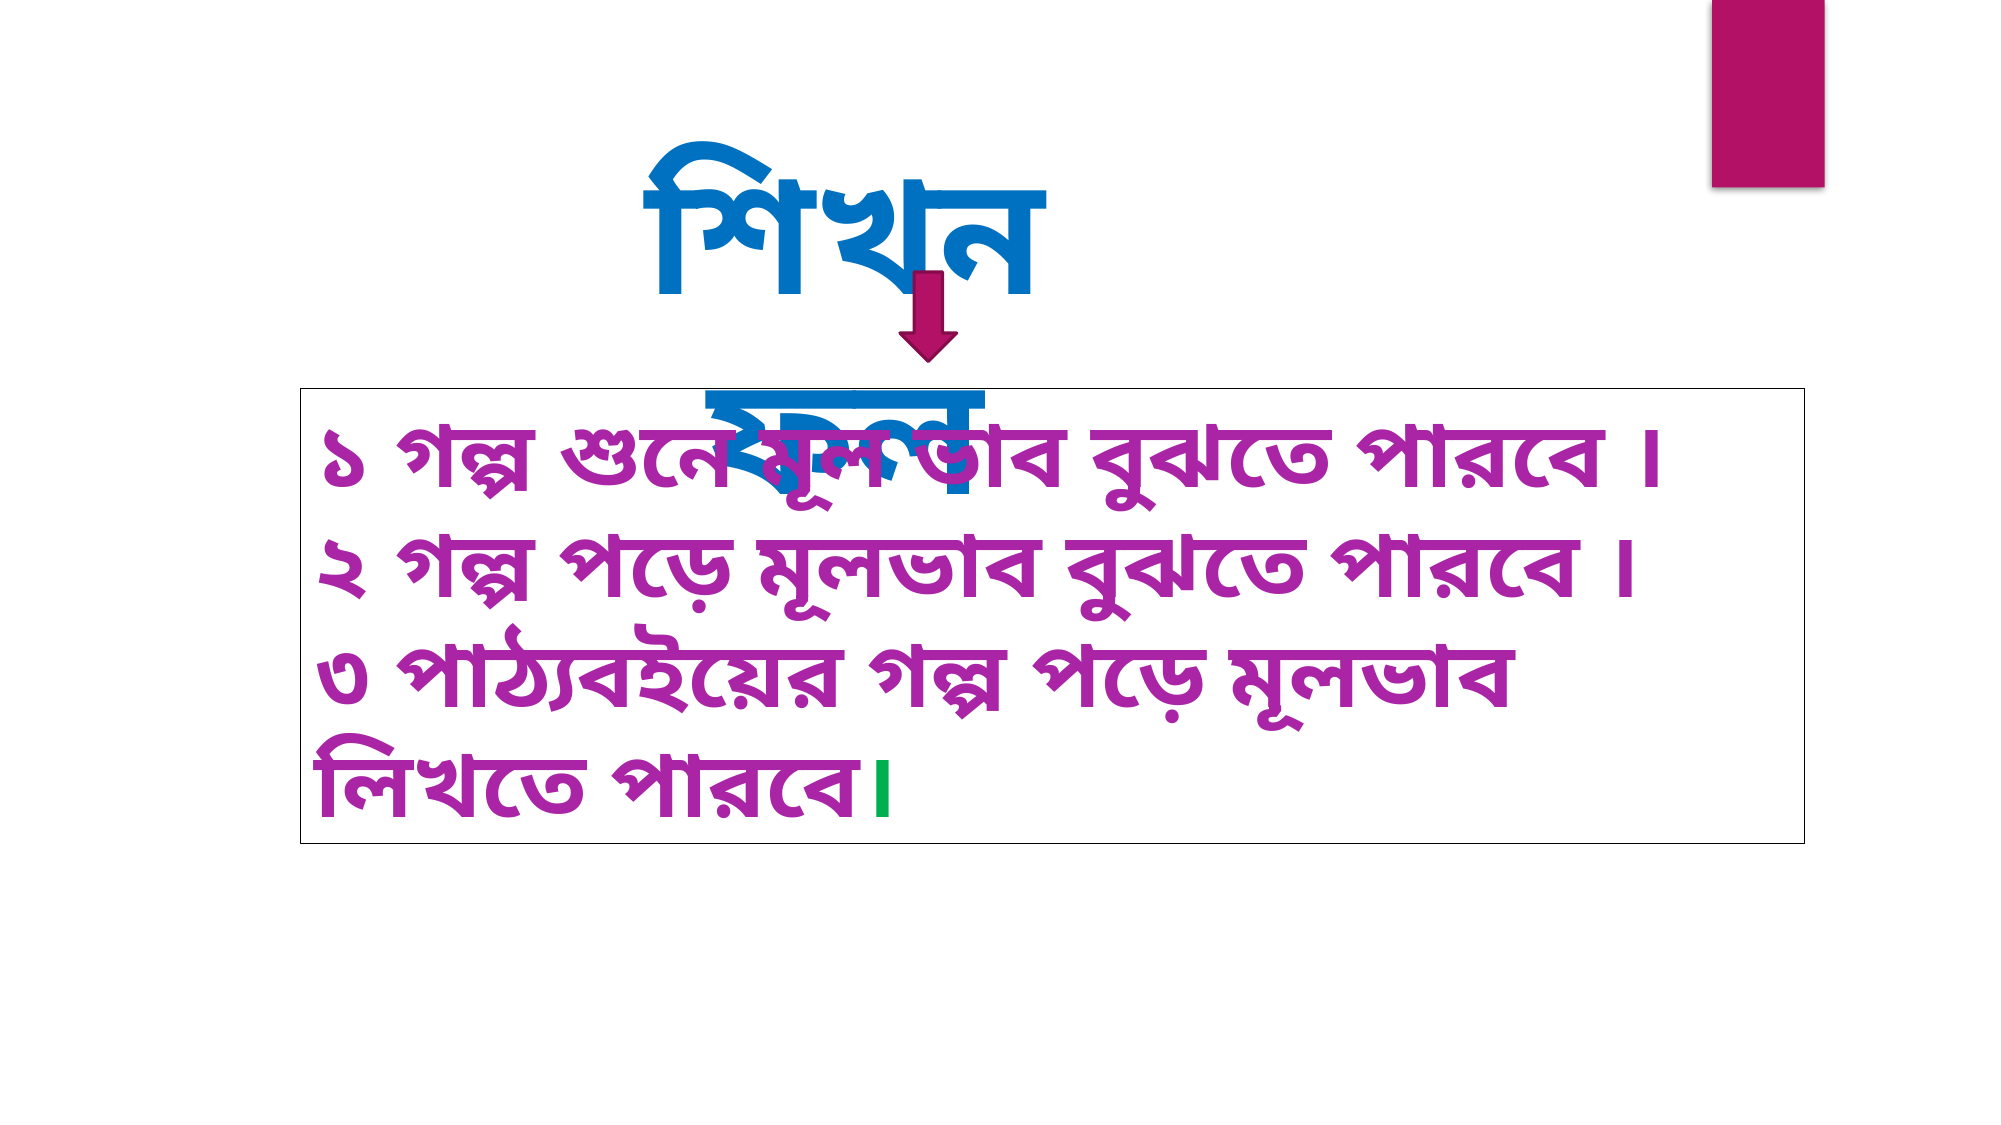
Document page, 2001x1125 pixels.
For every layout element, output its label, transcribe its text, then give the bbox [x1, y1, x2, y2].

text_box ১ গল্প শুনে মূল ভাব বুঝতে পারবে । ২ গল্প পড়ে মূলভাব বুঝতে পারবে । ৩ পাঠ্যবইয়ের গল্প পড়ে মূলভাব লিখতে পারবে। [300, 388, 1805, 844]
text_box [898, 270, 959, 363]
text_box শিখনফল [557, 120, 1134, 388]
